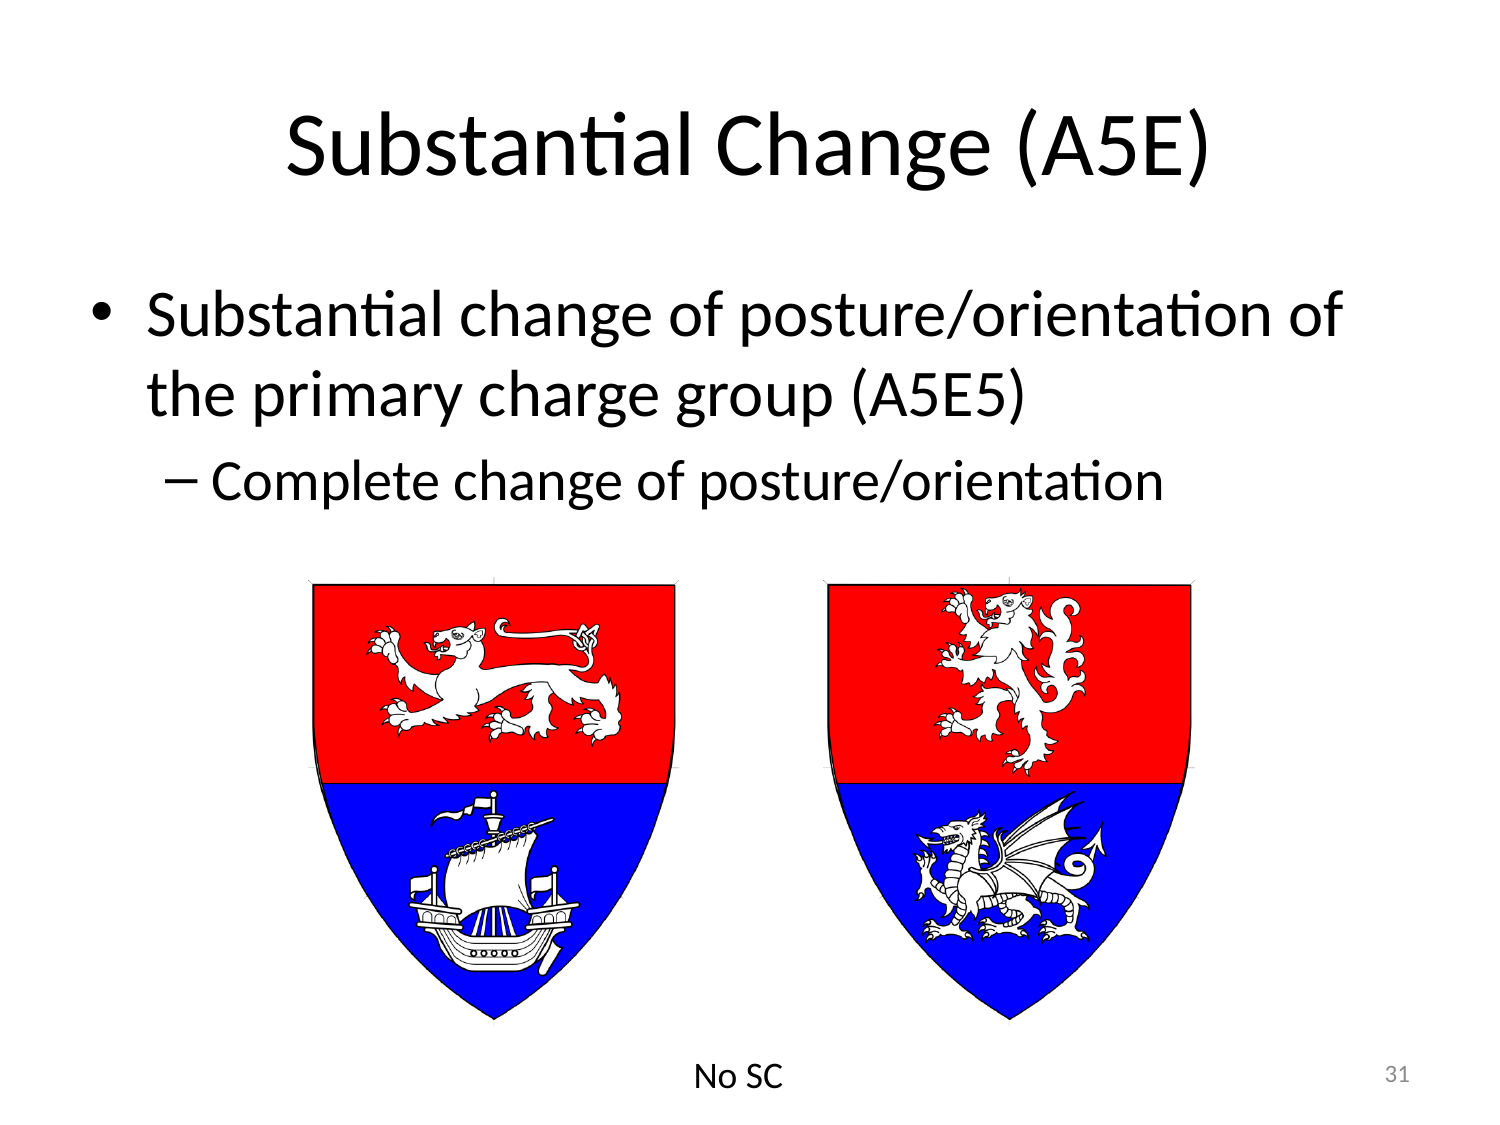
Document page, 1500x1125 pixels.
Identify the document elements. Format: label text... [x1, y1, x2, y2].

list Substantial change of posture/orientation of the primary charge group (A5E5) Complete change of posture/orientation [75, 262, 1425, 1005]
text_box No SC [678, 1043, 799, 1104]
slide_number 31 [1074, 1042, 1425, 1103]
picture [307, 577, 679, 1027]
title Substantial Change (A5E) [75, 45, 1425, 233]
picture [823, 577, 1195, 1027]
